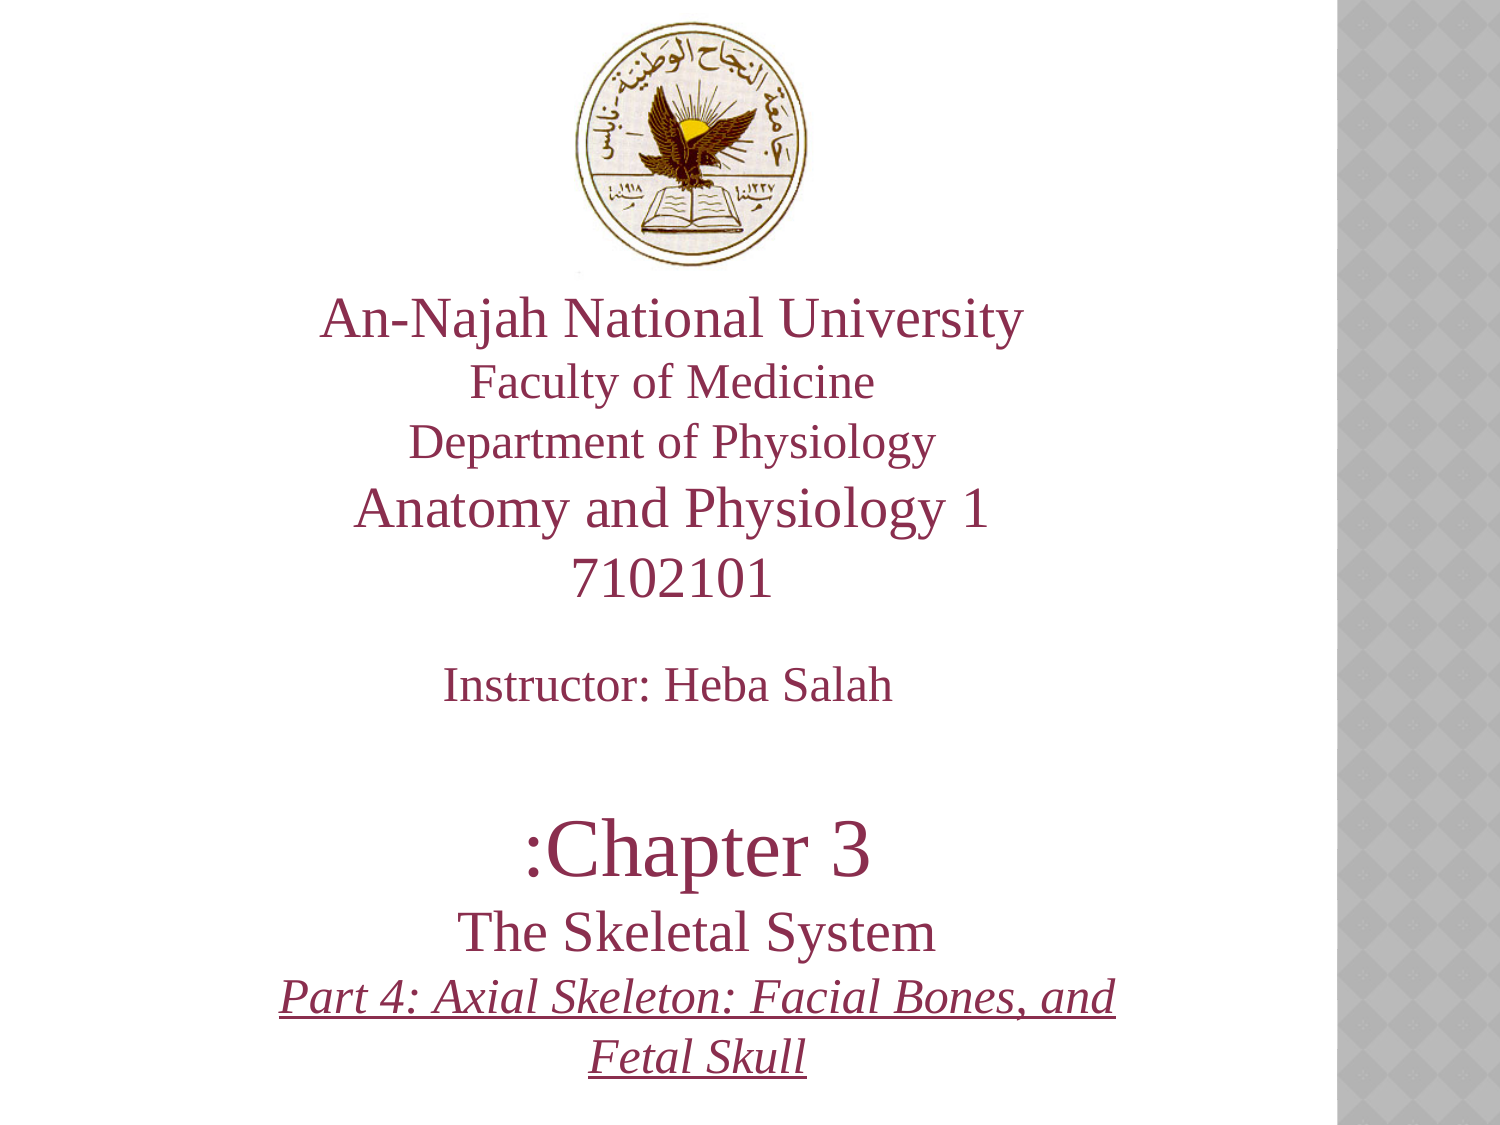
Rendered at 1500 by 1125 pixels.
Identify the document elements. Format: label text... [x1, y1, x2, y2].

text_box An-Najah National University Faculty of Medicine Department of Physiology Anatomy and Physiology 1 7102101 [304, 271, 1041, 617]
picture [573, 13, 829, 294]
text_box Chapter 3: The Skeletal System Part 4: Axial Skeleton: Facial Bones, and Fetal Skull [234, 785, 1161, 1091]
text_box Instructor: Heba Salah [339, 644, 997, 720]
